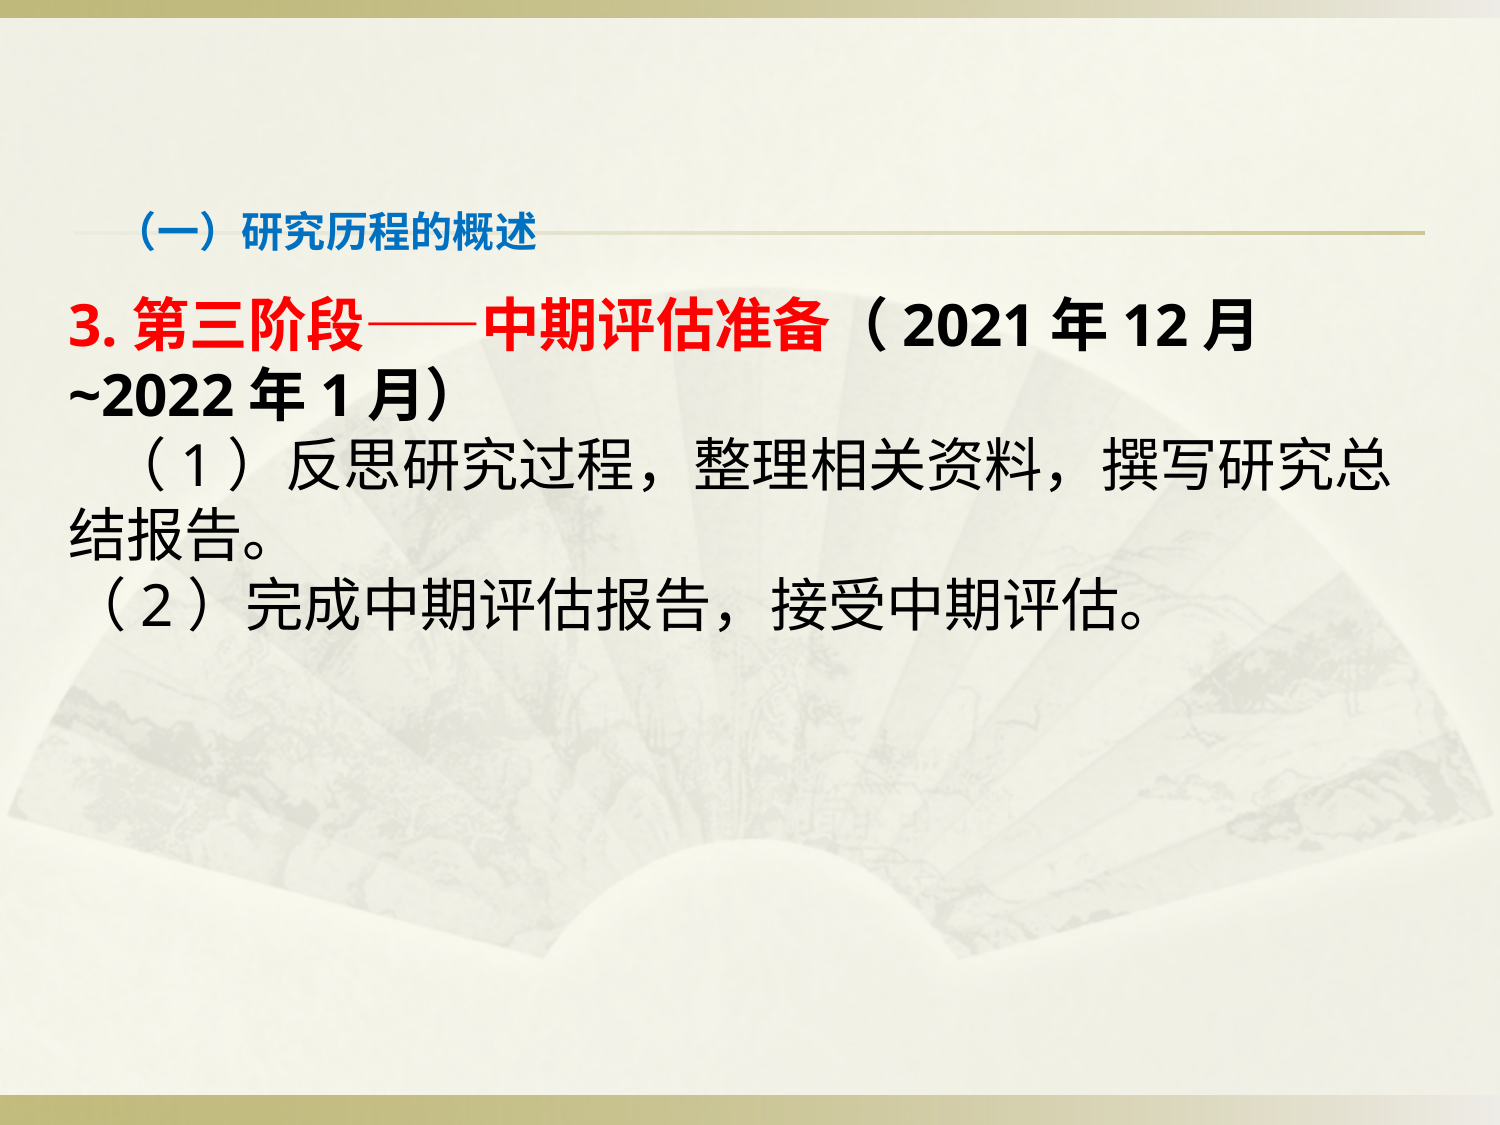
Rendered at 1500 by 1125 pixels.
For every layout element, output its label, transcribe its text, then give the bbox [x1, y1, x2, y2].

text_box 3.第三阶段——中期评估准备（2021年12月~2022年1月） （1）反思研究过程，整理相关资料，撰写研究总结报告。 （2）完成中期评估报告，接受中期评估。 [53, 281, 1436, 706]
title （一）研究历程的概述 [100, 196, 1451, 468]
